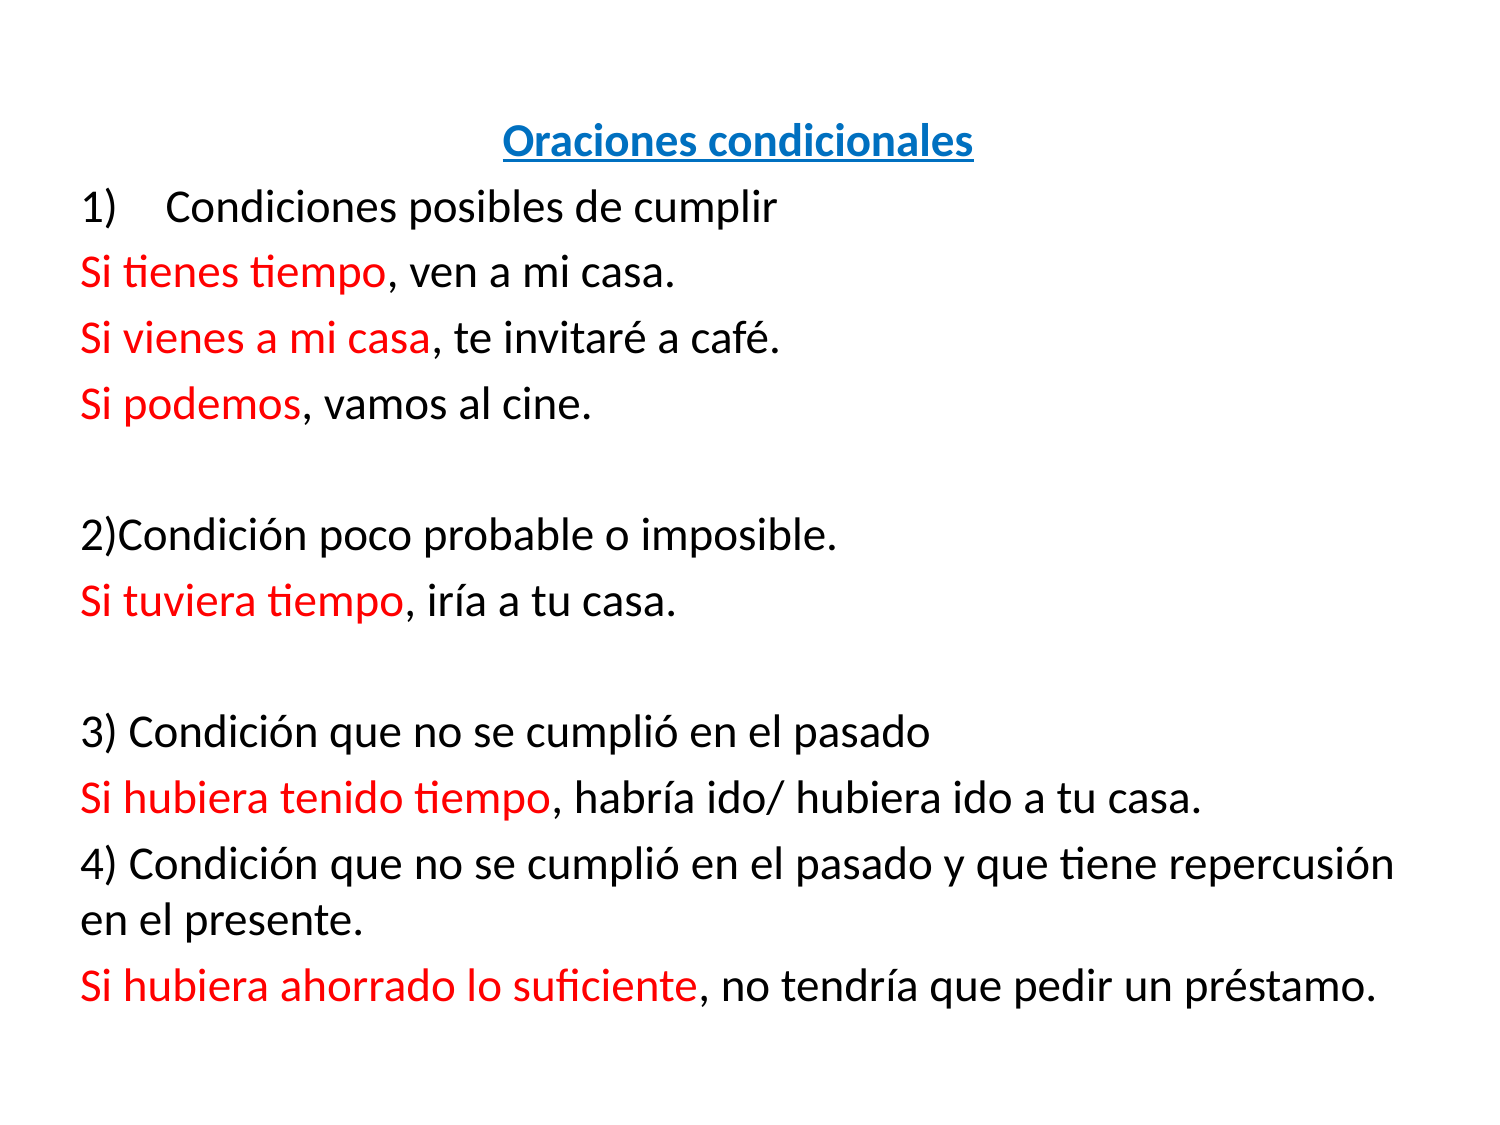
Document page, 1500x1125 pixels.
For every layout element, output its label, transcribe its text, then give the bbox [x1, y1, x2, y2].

subtitle Oraciones condicionales Condiciones posibles de cumplir Si tienes tiempo, ven a mi casa. Si vienes a mi casa, te invitaré a café. Si podemos, vamos al cine. 2)Condición poco probable o imposible. Si tuviera tiempo, iría a tu casa. 3) Condición que no se cumplió en el pasado Si hubiera tenido tiempo, habría ido/ hubiera ido a tu casa. 4) Condición que no se cumplió en el pasado y que tiene repercusión en el presente. Si hubiera ahorrado lo suficiente, no tendría que pedir un préstamo. [64, 101, 1412, 1035]
